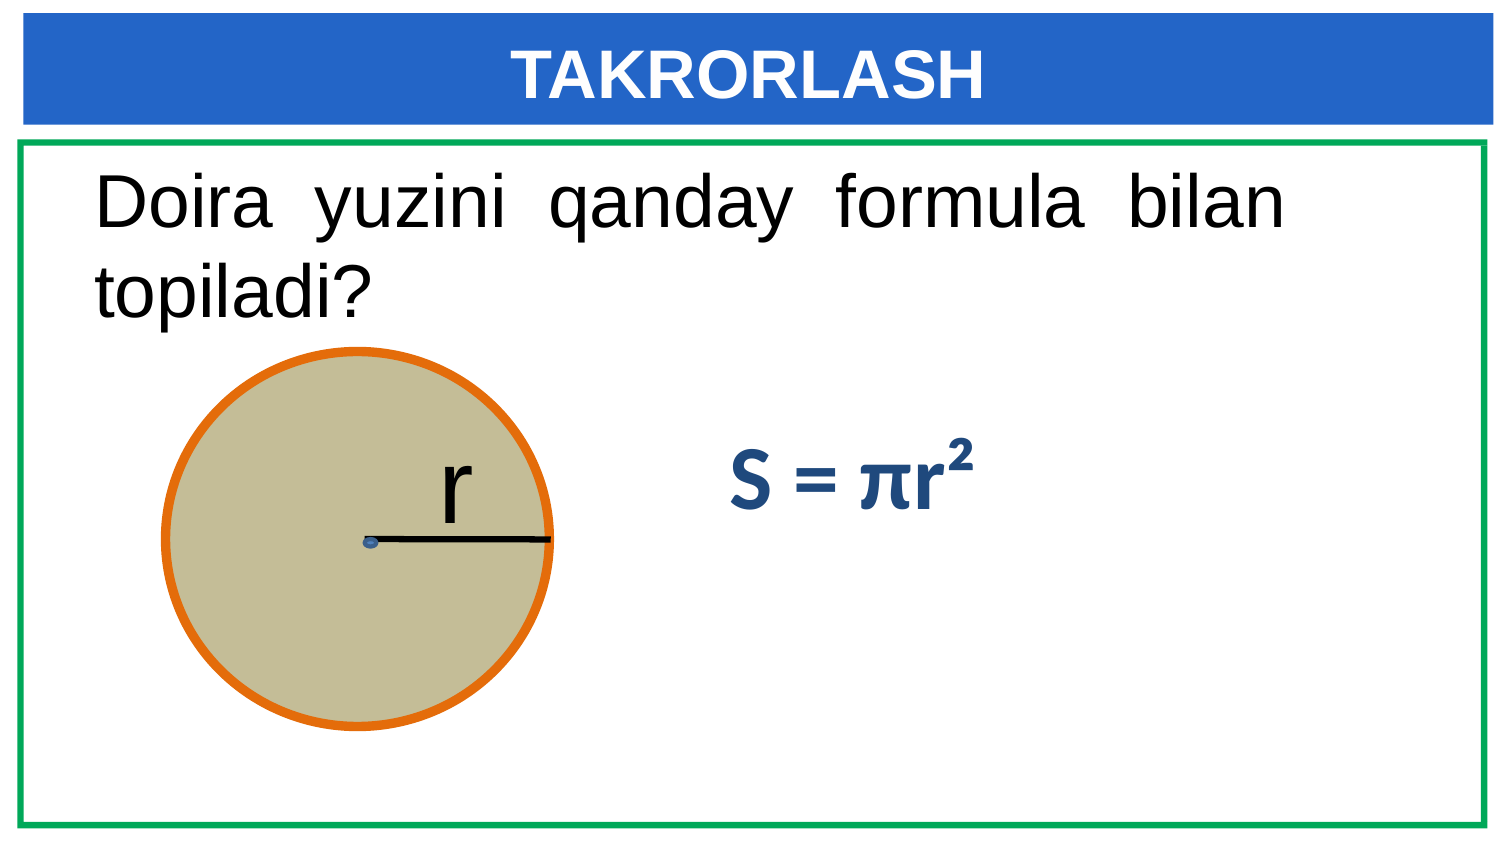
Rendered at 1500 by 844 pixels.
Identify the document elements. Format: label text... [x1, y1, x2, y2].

text_box [163, 349, 552, 729]
text_box r [423, 549, 518, 553]
text_box Doira yuzini qanday formula bilan topiladi? [70, 140, 1427, 345]
text_box S = πr² [714, 410, 1266, 535]
text_box r [423, 410, 518, 537]
title TAKRORLASH [364, 25, 1130, 140]
text_box [23, 13, 1494, 125]
